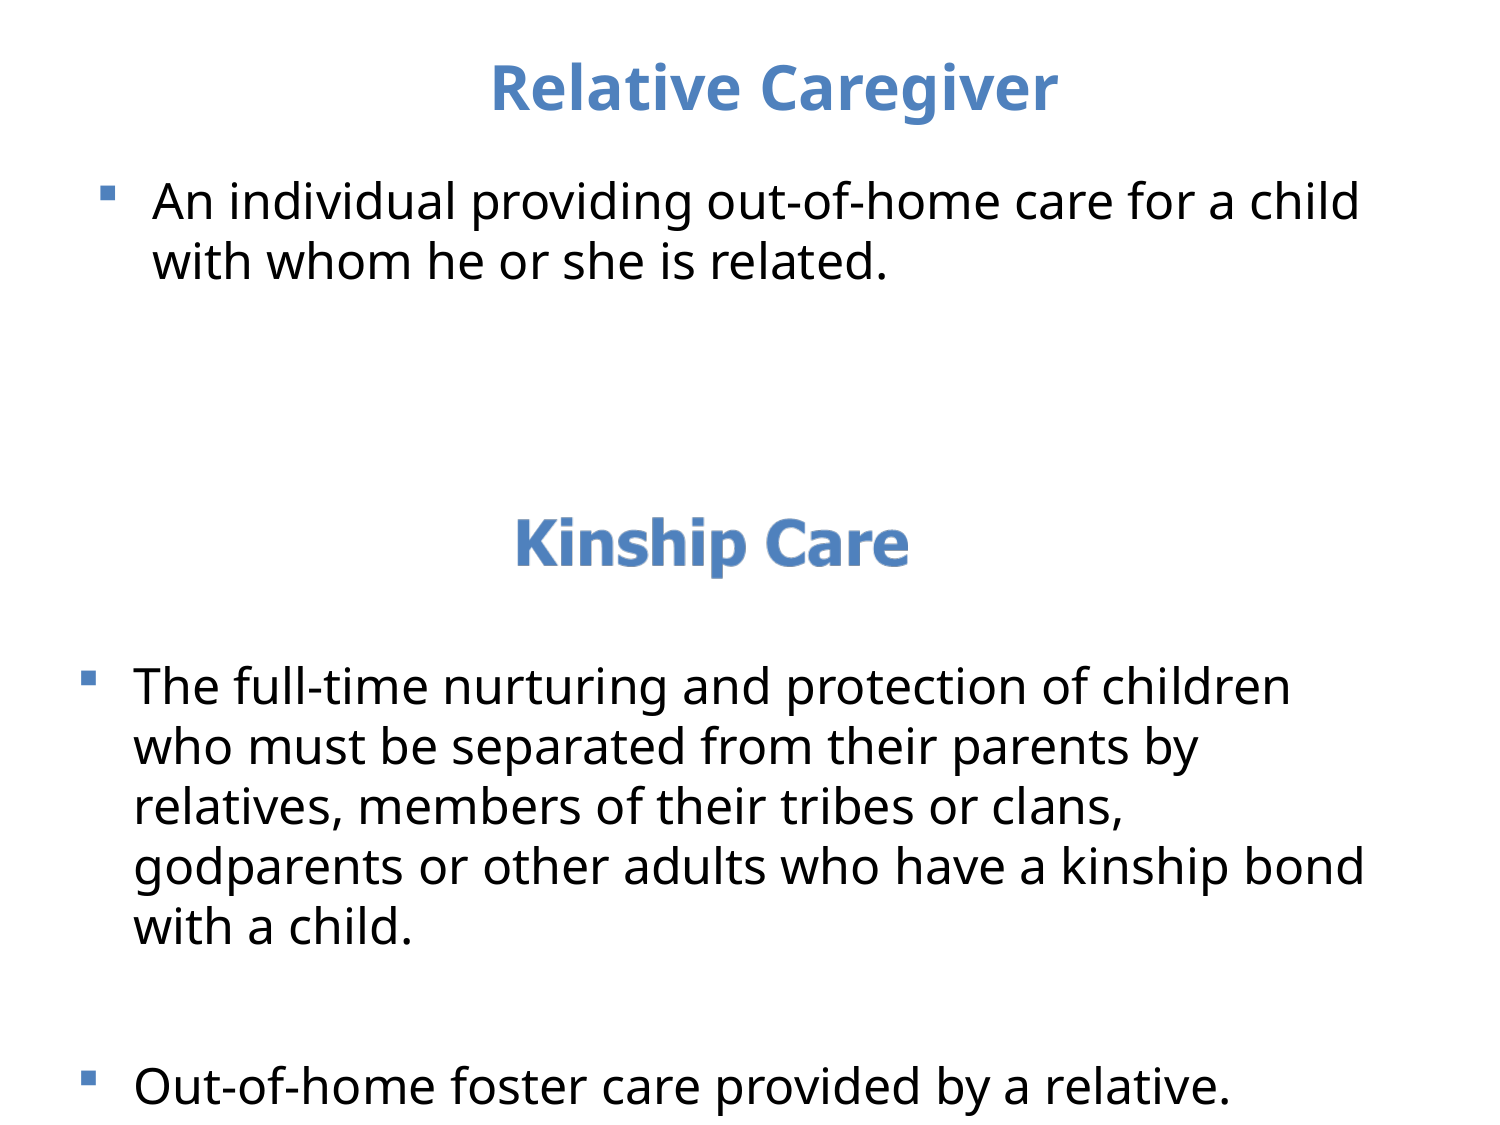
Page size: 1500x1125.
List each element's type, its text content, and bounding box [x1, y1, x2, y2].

title Relative Caregiver [50, 10, 1500, 173]
list An individual providing out-of-home care for a child with whom he or she is related. [24, 162, 1438, 413]
text_box The full-time nurturing and protection of children who must be separated from their parents by relatives, members of their tribes or clans, godparents or other adults who have a kinship bond with a child. Out-of-home foster care provided by a relative. [62, 646, 1408, 1122]
picture [474, 483, 948, 617]
